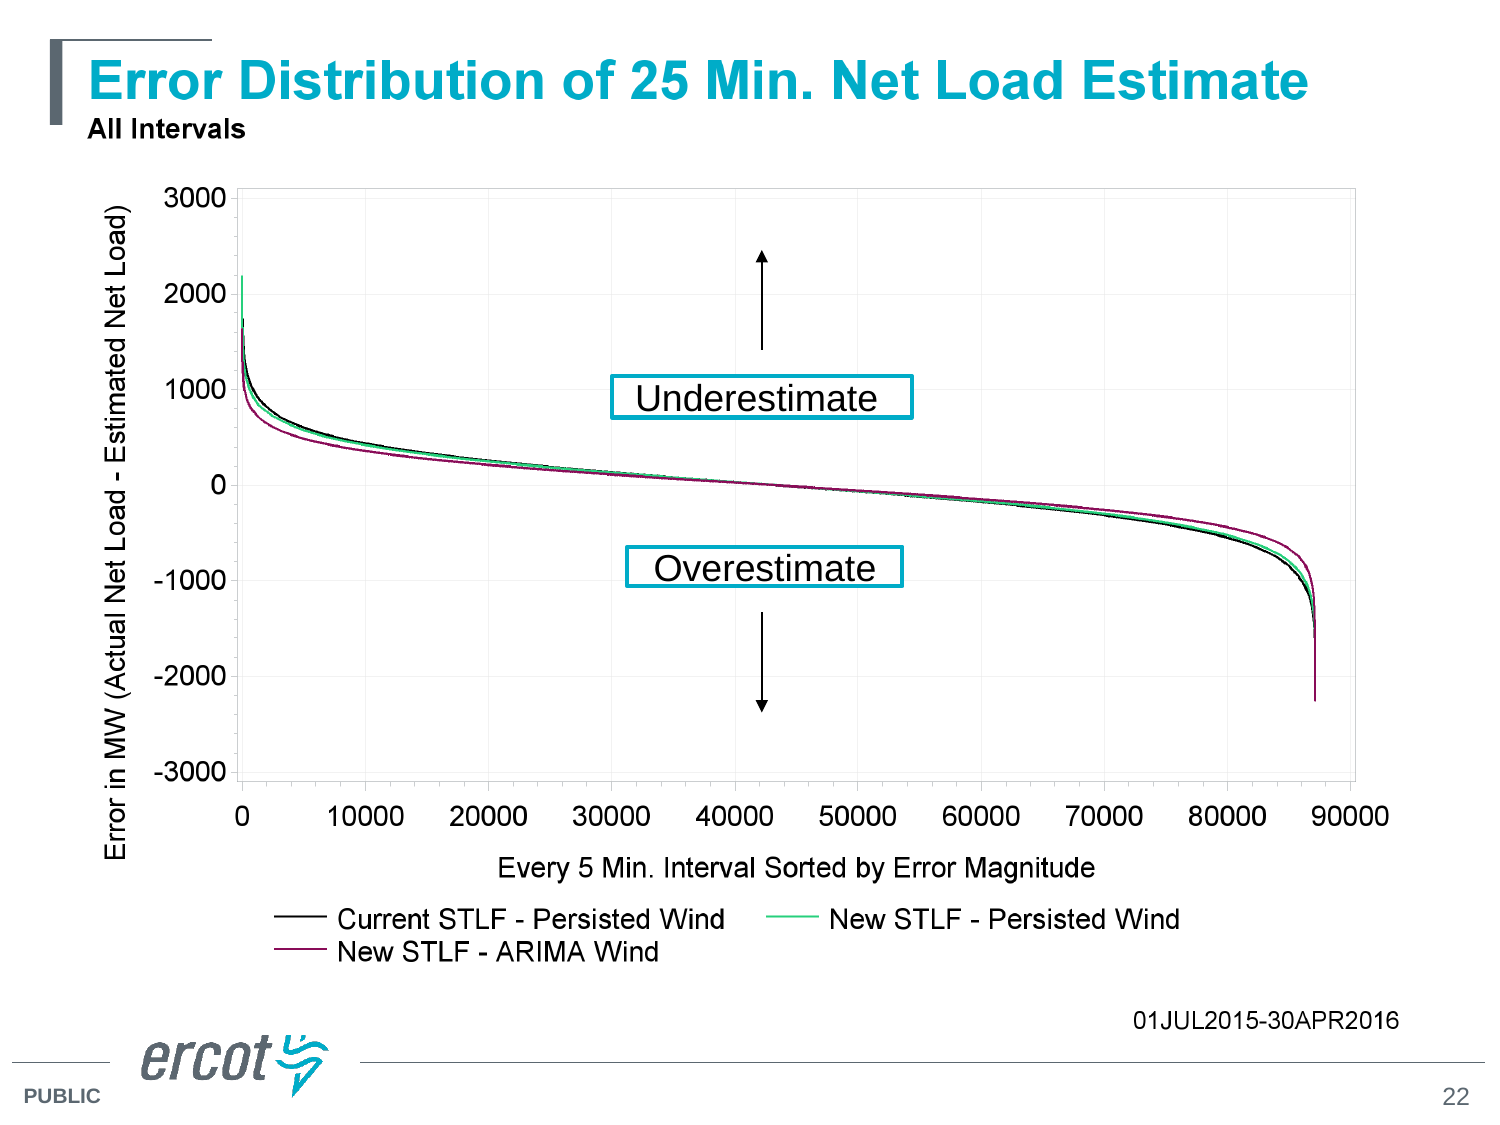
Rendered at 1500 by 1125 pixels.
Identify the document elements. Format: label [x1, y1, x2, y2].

picture [87, 49, 1401, 1100]
